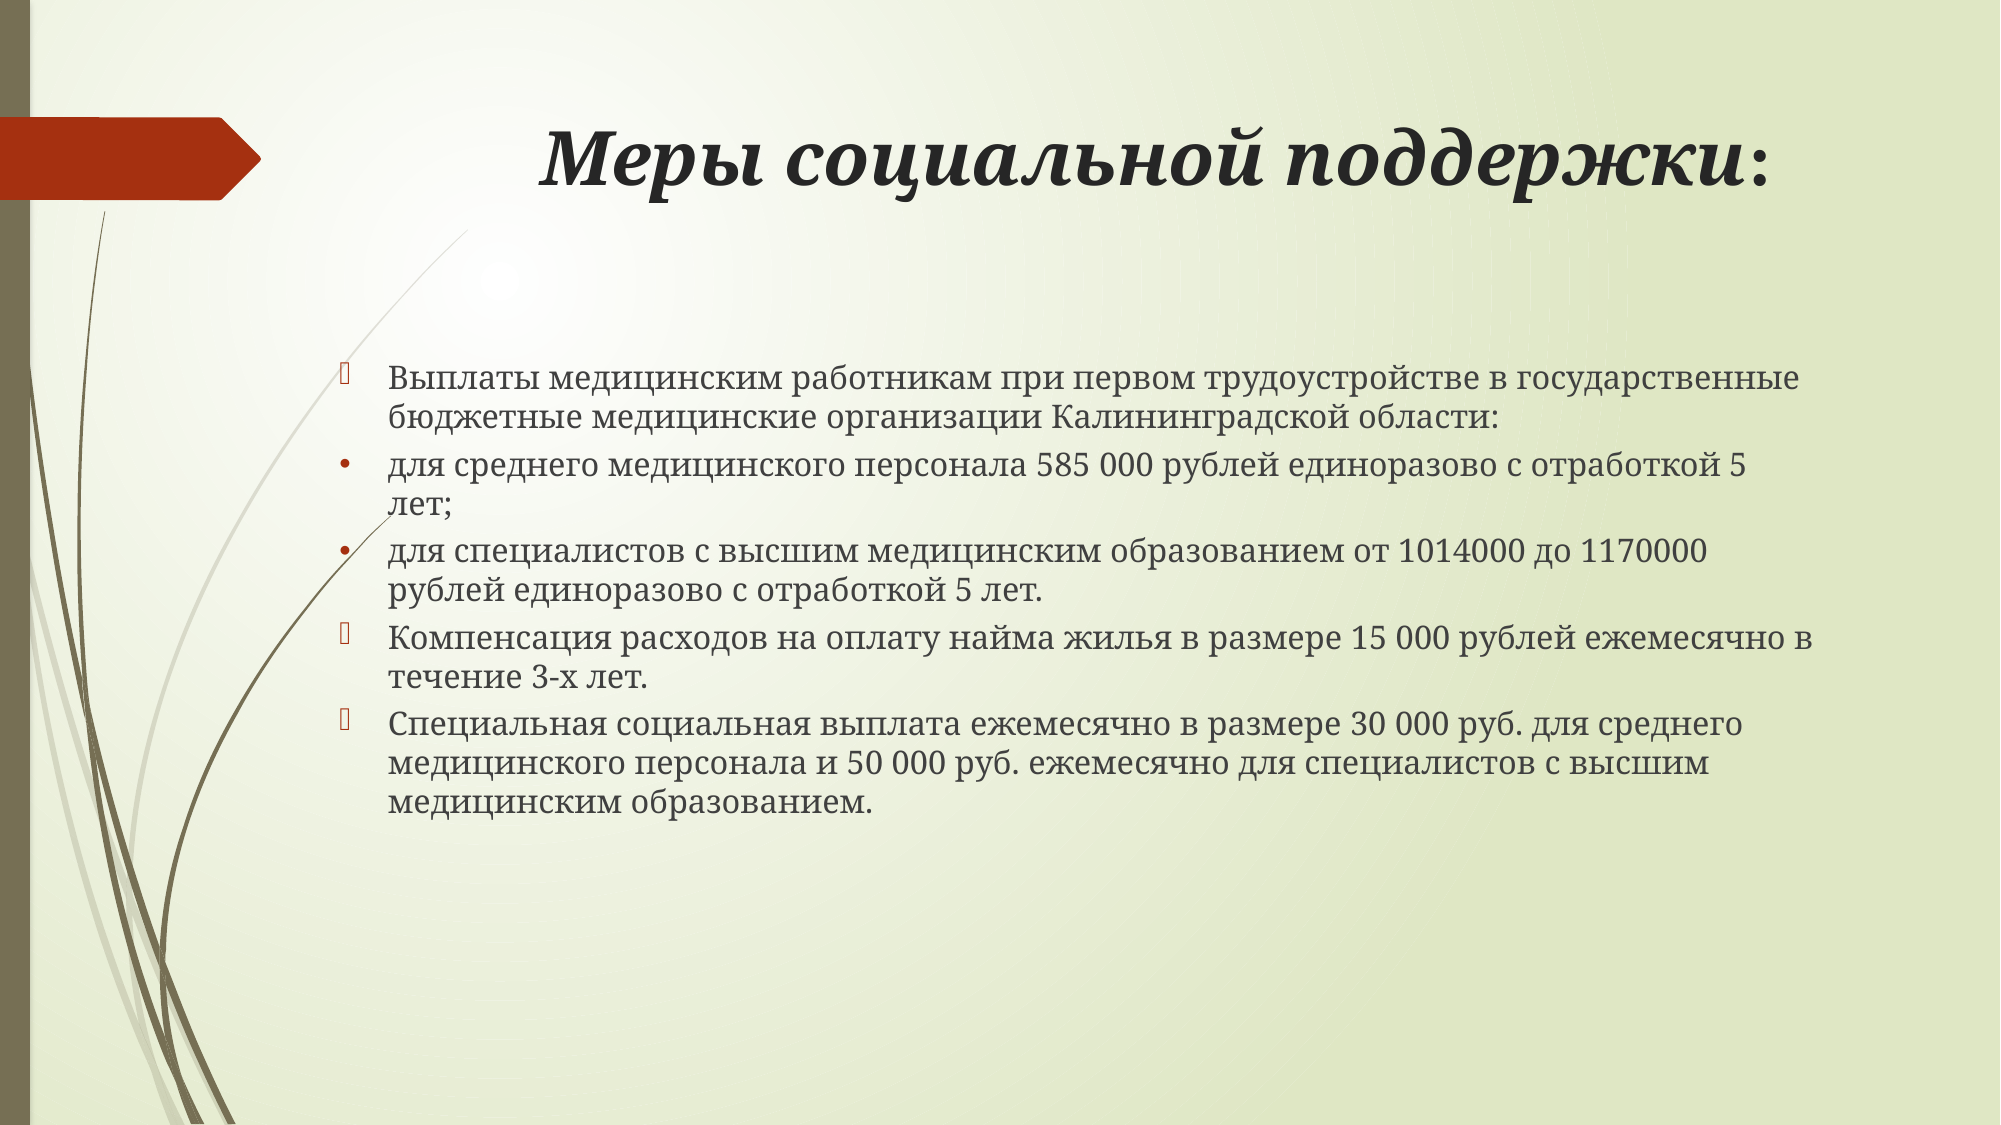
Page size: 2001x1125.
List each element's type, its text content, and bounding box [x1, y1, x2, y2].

list Выплаты медицинским работникам при первом трудоустройстве в государственные бюджетные медицинские организации Калининградской области: для среднего медицинского персонала 585 000 рублей единоразово с отработкой 5 лет; для специалистов с высшим медицинским образованием от 1014000 до 1170000 рублей единоразово с отработкой 5 лет. Компенсация расходов на оплату найма жилья в размере 15 000 рублей ежемесячно в течение 3-х лет. Специальная социальная выплата ежемесячно в размере 30 000 руб. для среднего медицинского персонала и 50 000 руб. ежемесячно для специалистов с высшим медицинским образованием. [324, 350, 1833, 834]
title Меры социальной поддержки: [425, 102, 1888, 313]
